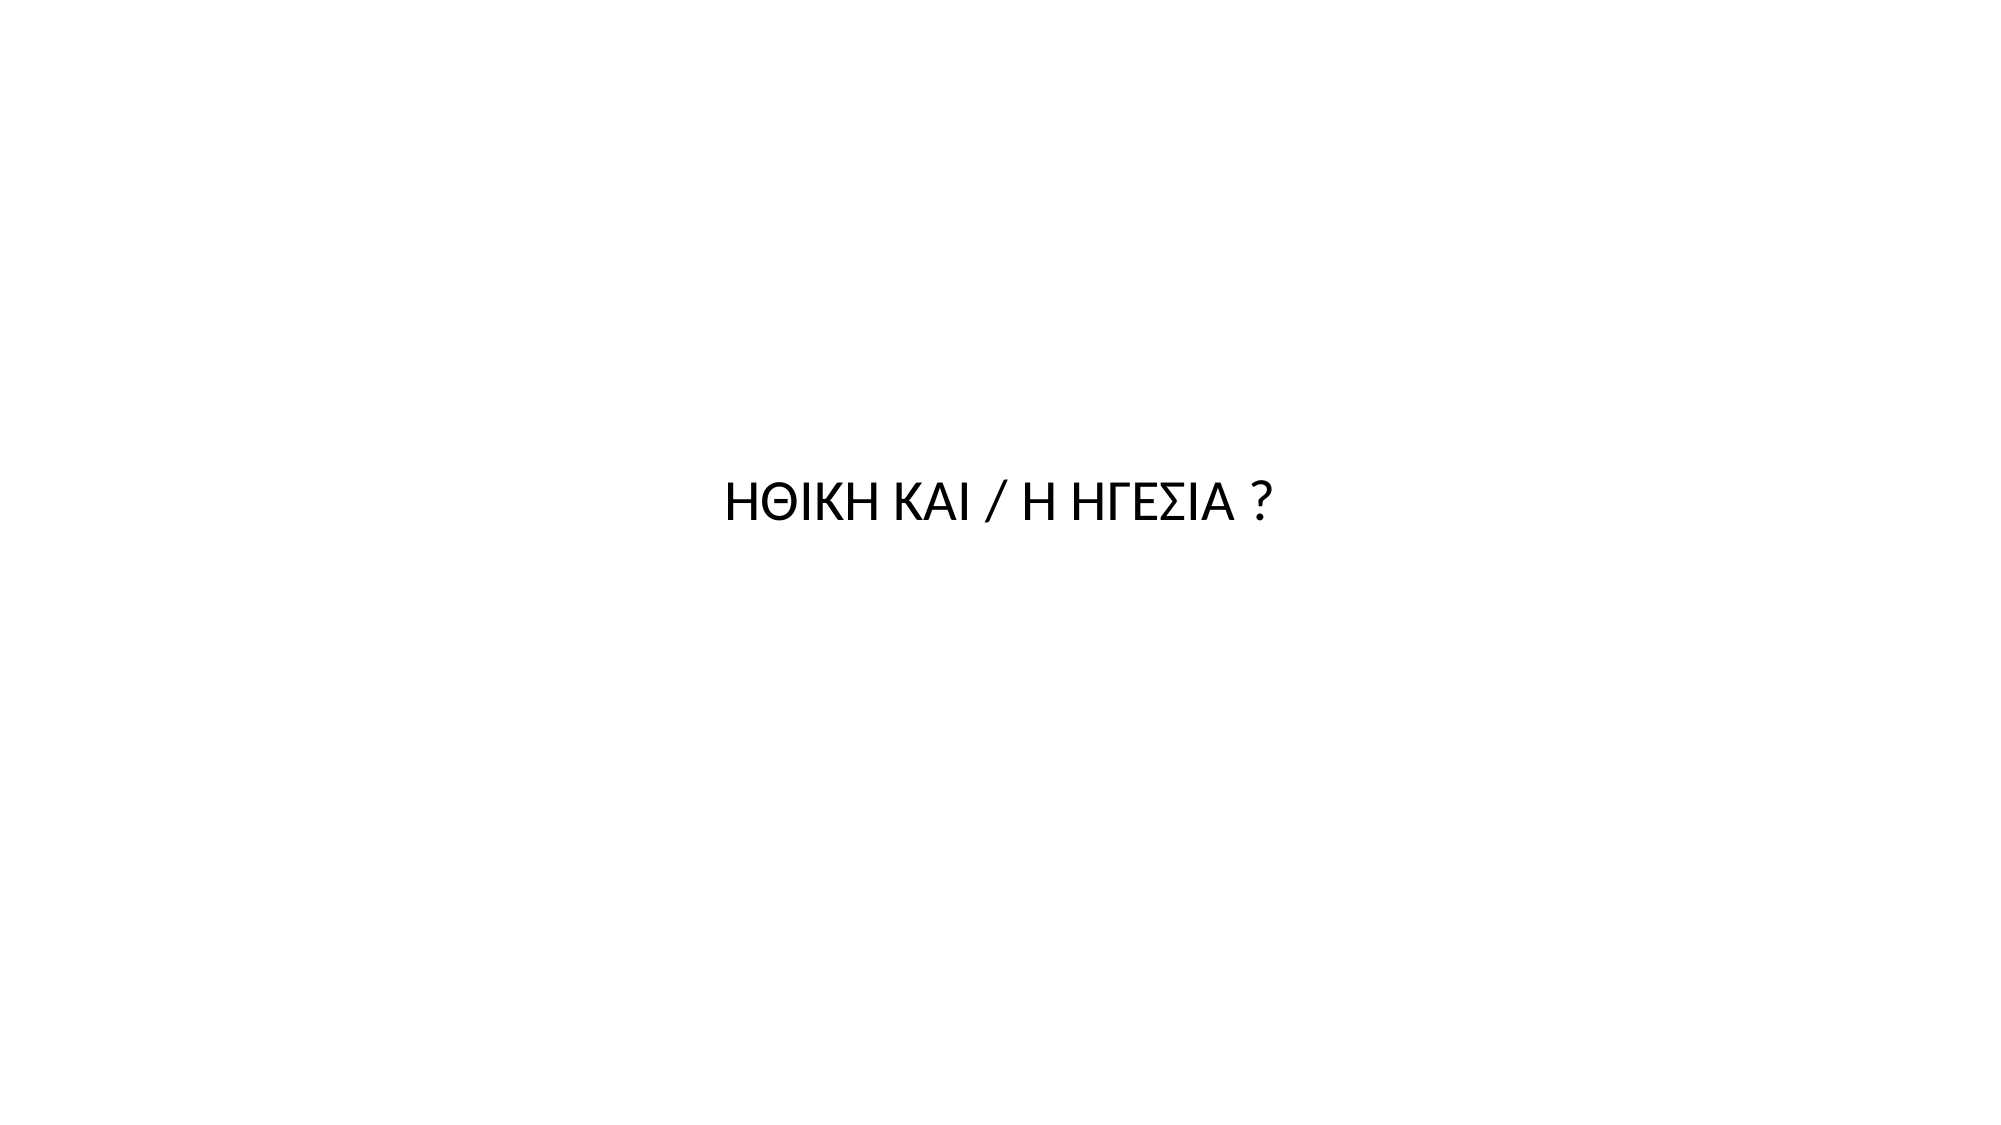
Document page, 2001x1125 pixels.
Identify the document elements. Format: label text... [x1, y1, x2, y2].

title ΗΘΙΚΗ ΚΑΙ / Η ΗΓΕΣΙΑ ? [227, 462, 1773, 533]
